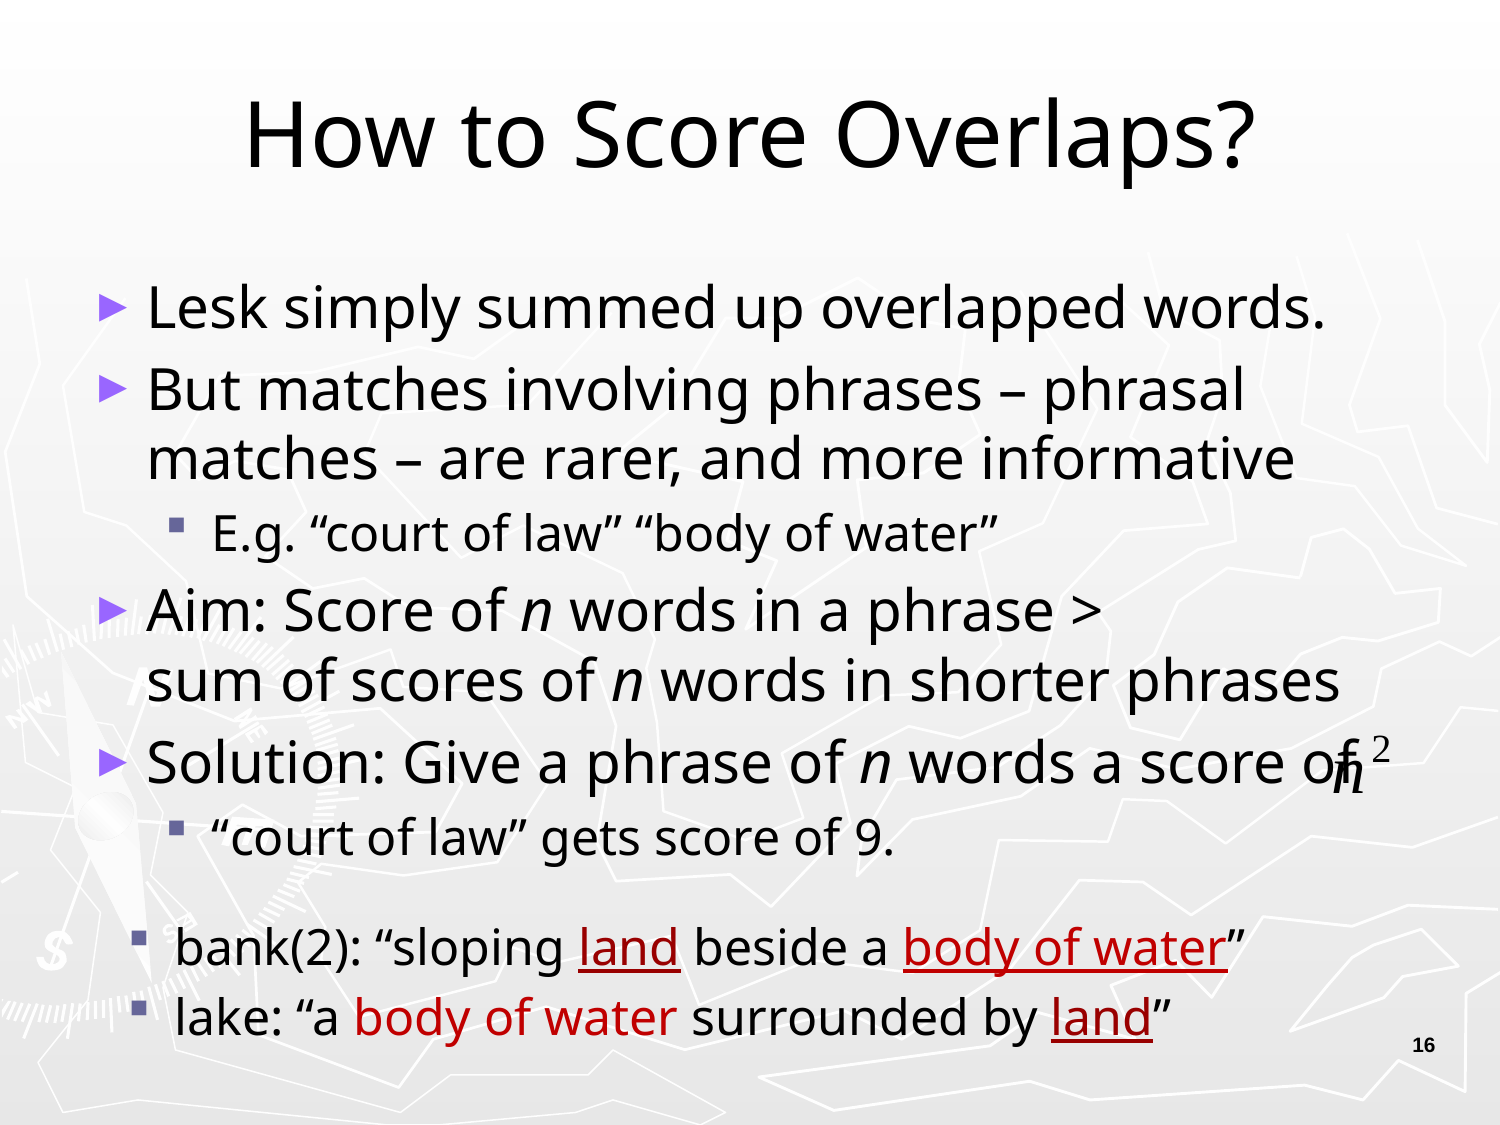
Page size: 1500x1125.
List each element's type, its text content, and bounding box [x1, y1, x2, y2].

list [1320, 718, 1401, 807]
list Lesk simply summed up overlapped words. But matches involving phrases – phrasal matches – are rarer, and more informative E.g. “court of law” “body of water” Aim: Score of n words in a phrase > sum of scores of n words in shorter phrases Solution: Give a phrase of n words a score of “court of law” gets score of 9. [75, 262, 1388, 1038]
text_box bank(2): “sloping land beside a body of water” lake: “a body of water surrounded by land” [37, 907, 1325, 1070]
slide_number 16 [1074, 1024, 1451, 1103]
title How to Score Overlaps? [49, 37, 1451, 225]
